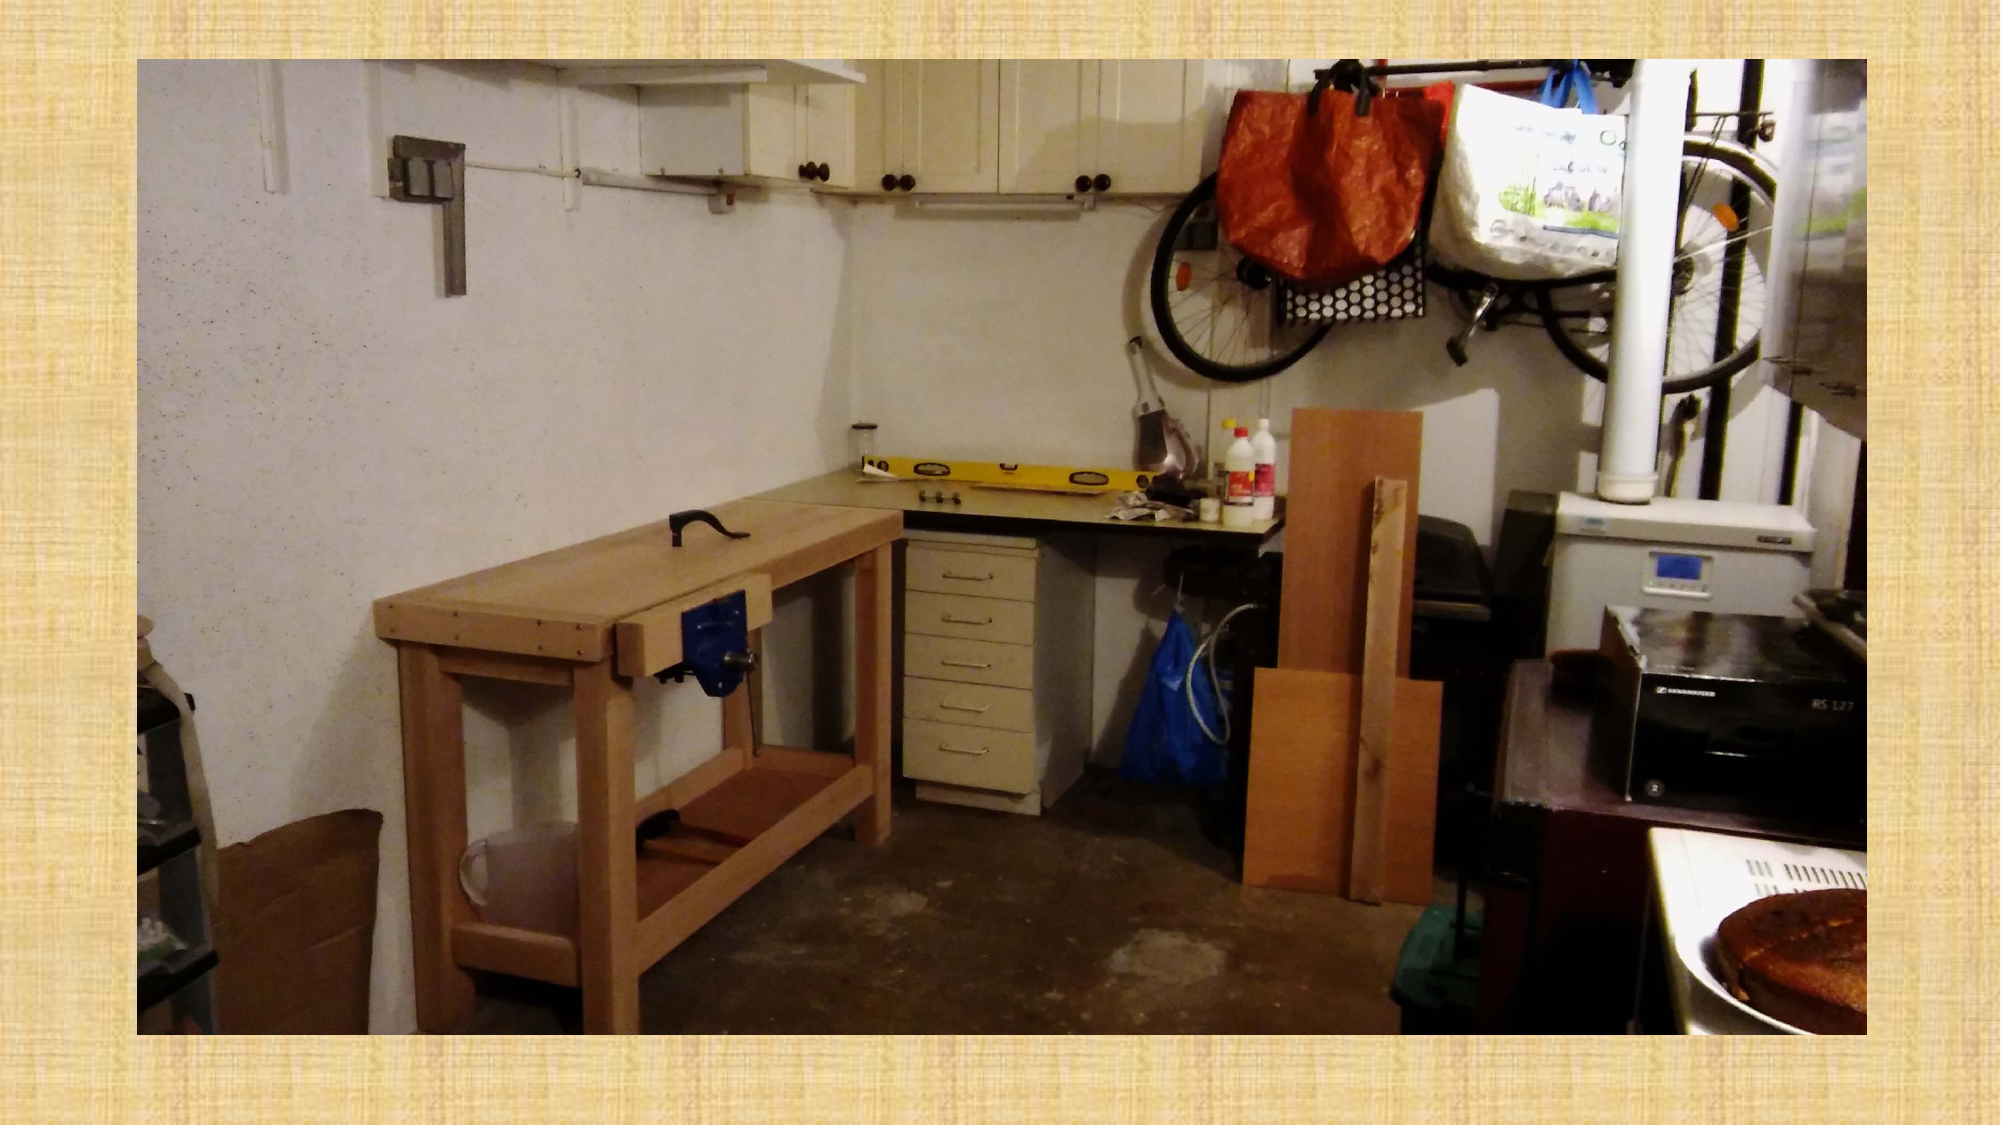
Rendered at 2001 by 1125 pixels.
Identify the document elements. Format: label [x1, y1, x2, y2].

picture [0, 0, 2001, 1125]
list [137, 59, 1867, 1035]
